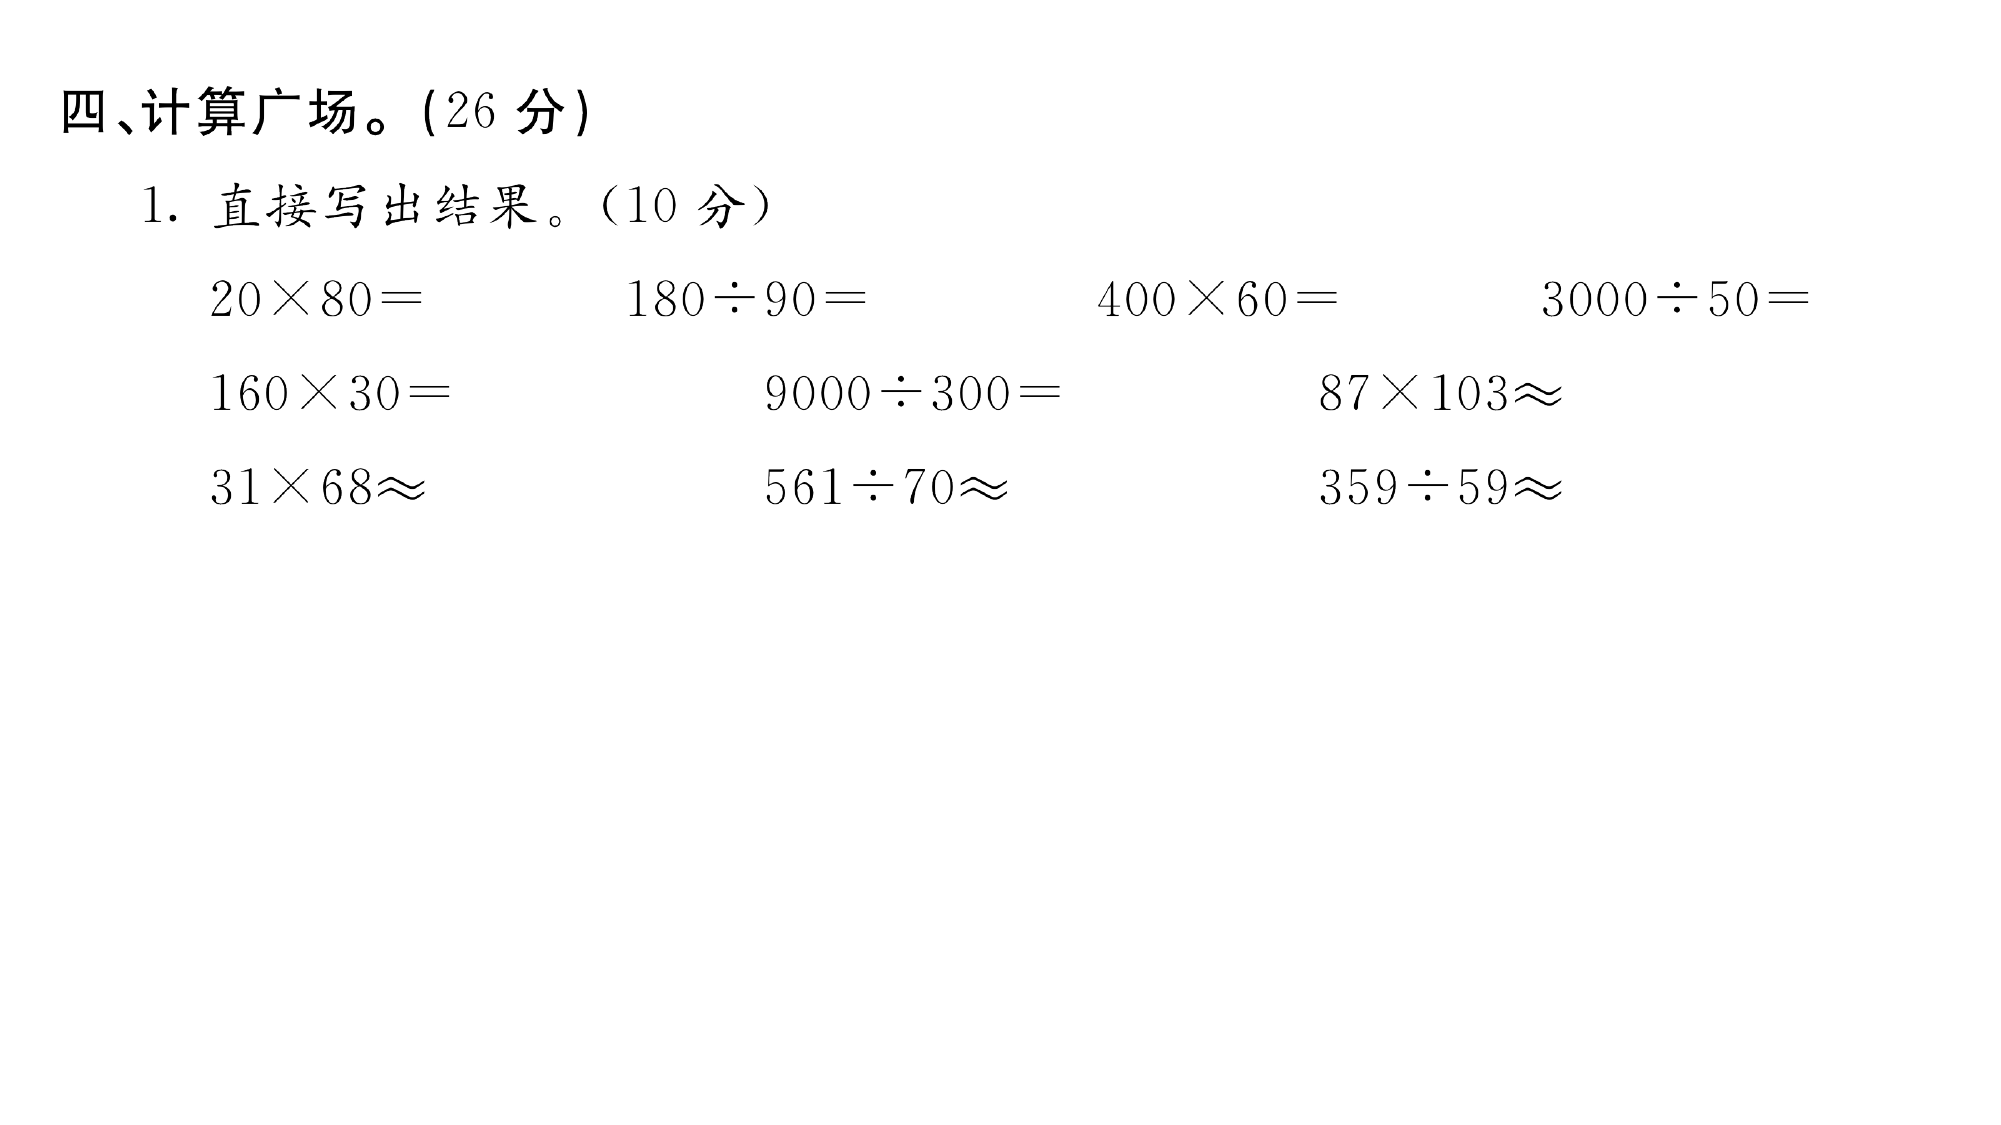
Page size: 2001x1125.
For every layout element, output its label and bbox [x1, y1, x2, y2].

picture [58, 58, 1949, 530]
